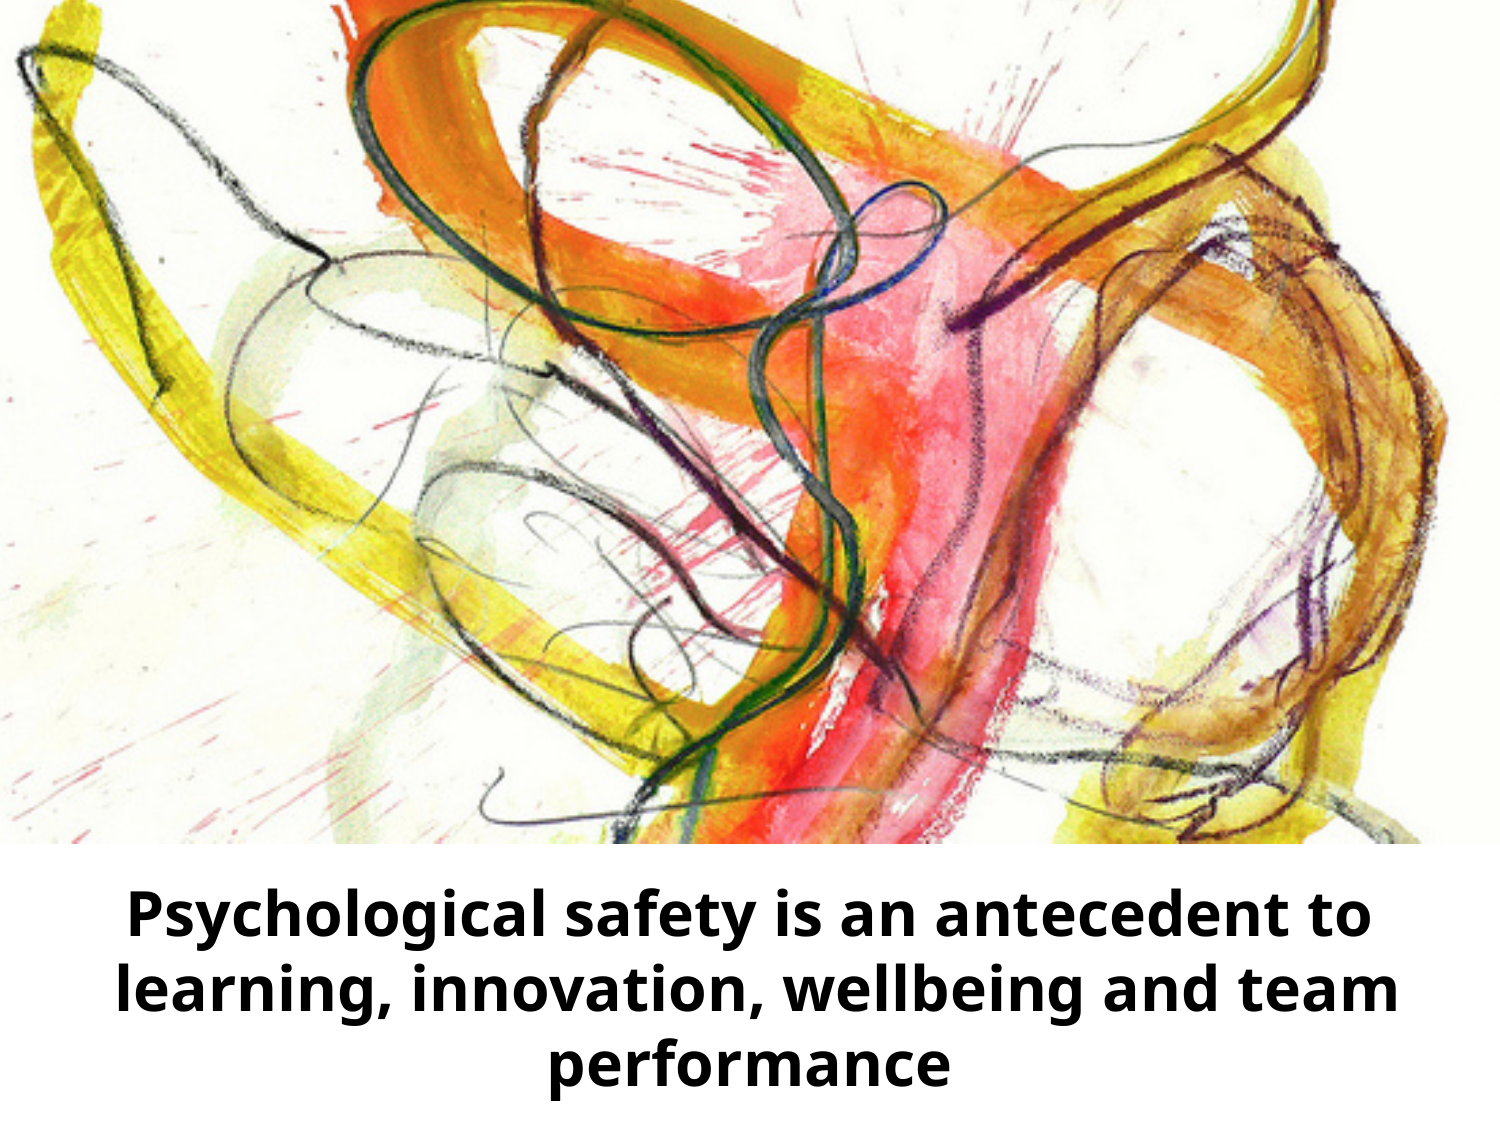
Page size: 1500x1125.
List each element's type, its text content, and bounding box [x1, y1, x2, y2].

picture [0, 0, 1500, 844]
text_box Psychological safety is an antecedent to learning, innovation, wellbeing and team performance [0, 892, 1500, 1080]
